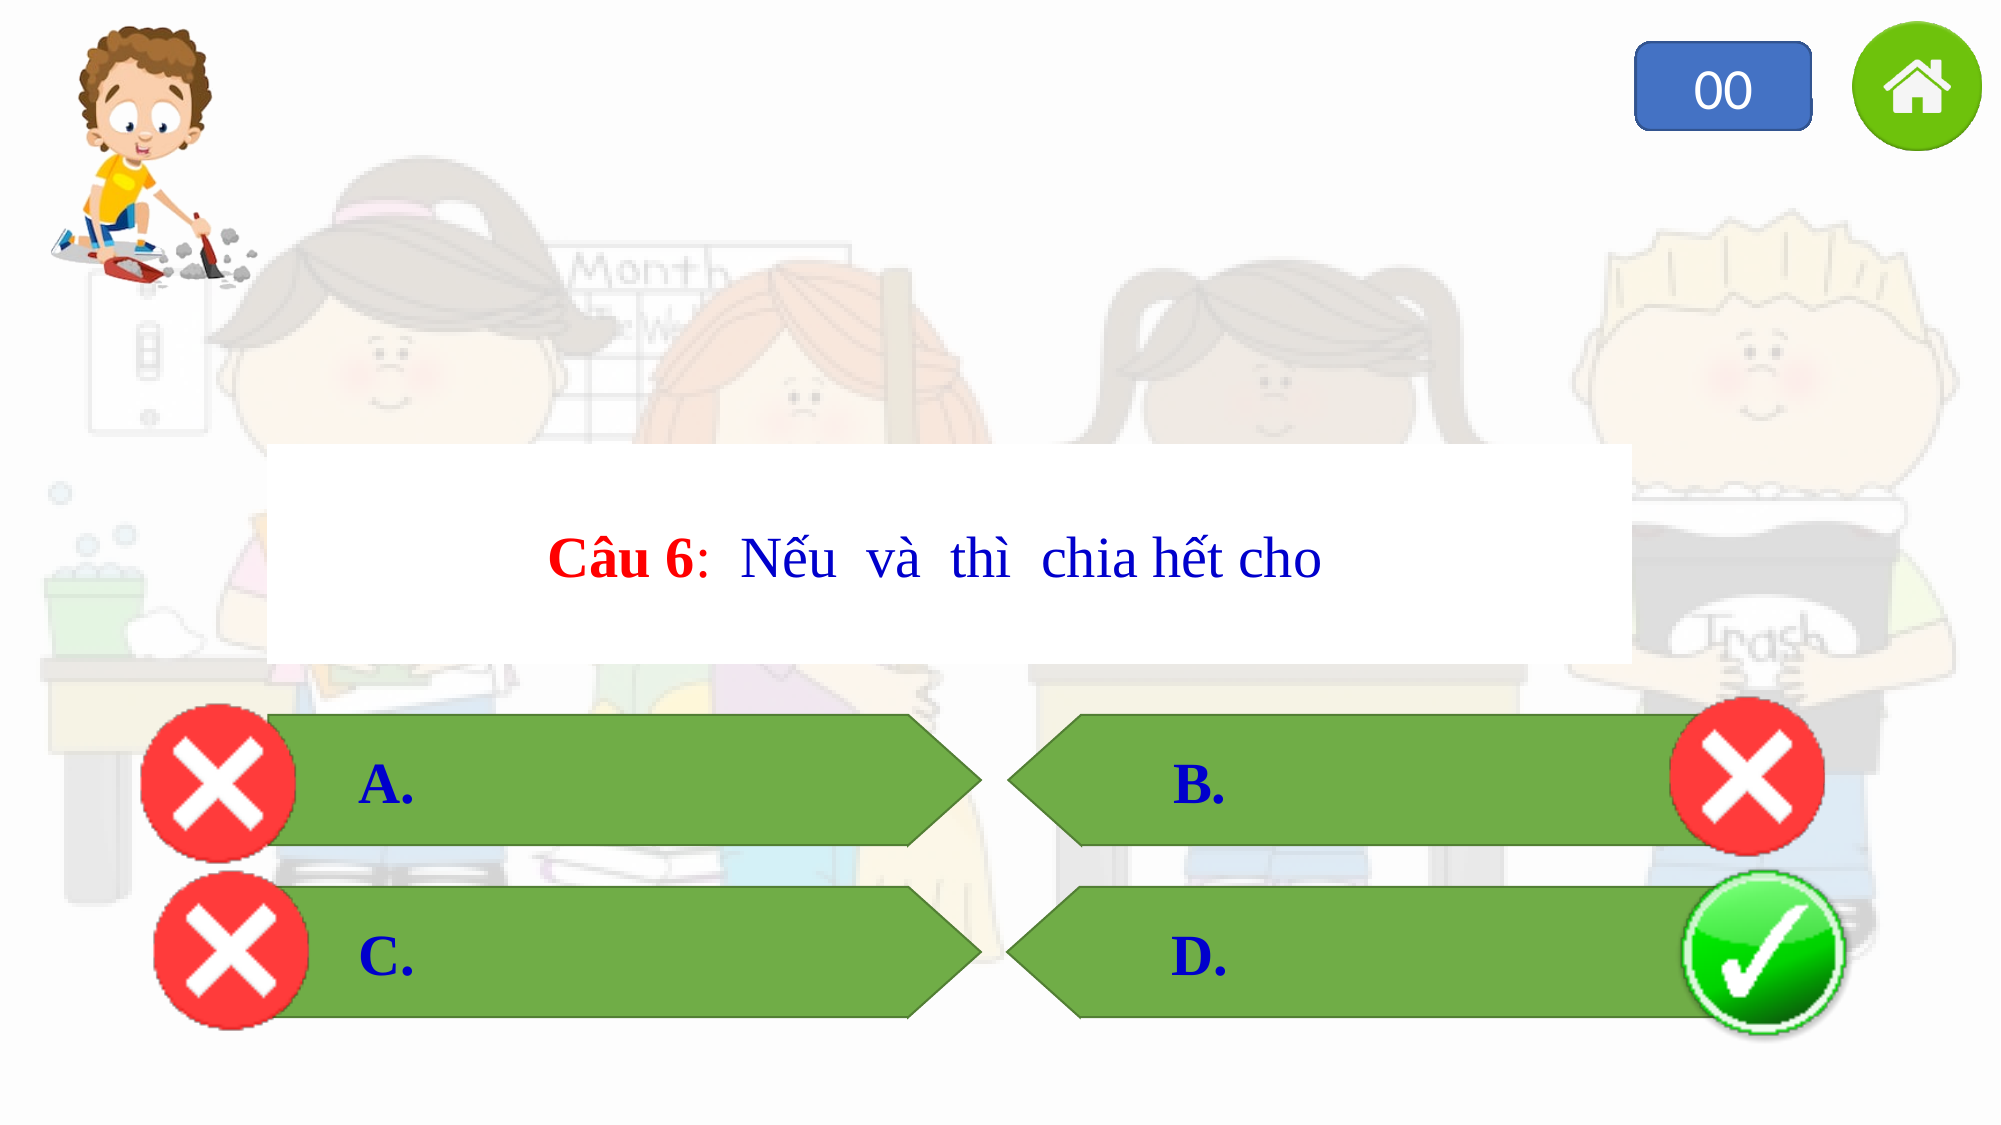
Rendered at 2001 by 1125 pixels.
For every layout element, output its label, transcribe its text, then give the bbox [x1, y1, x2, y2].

picture [0, 5, 300, 301]
picture [150, 868, 313, 1034]
picture [1852, 21, 1982, 151]
text_box 00 [1634, 41, 1813, 131]
picture [137, 701, 300, 867]
picture [1666, 694, 1863, 1052]
